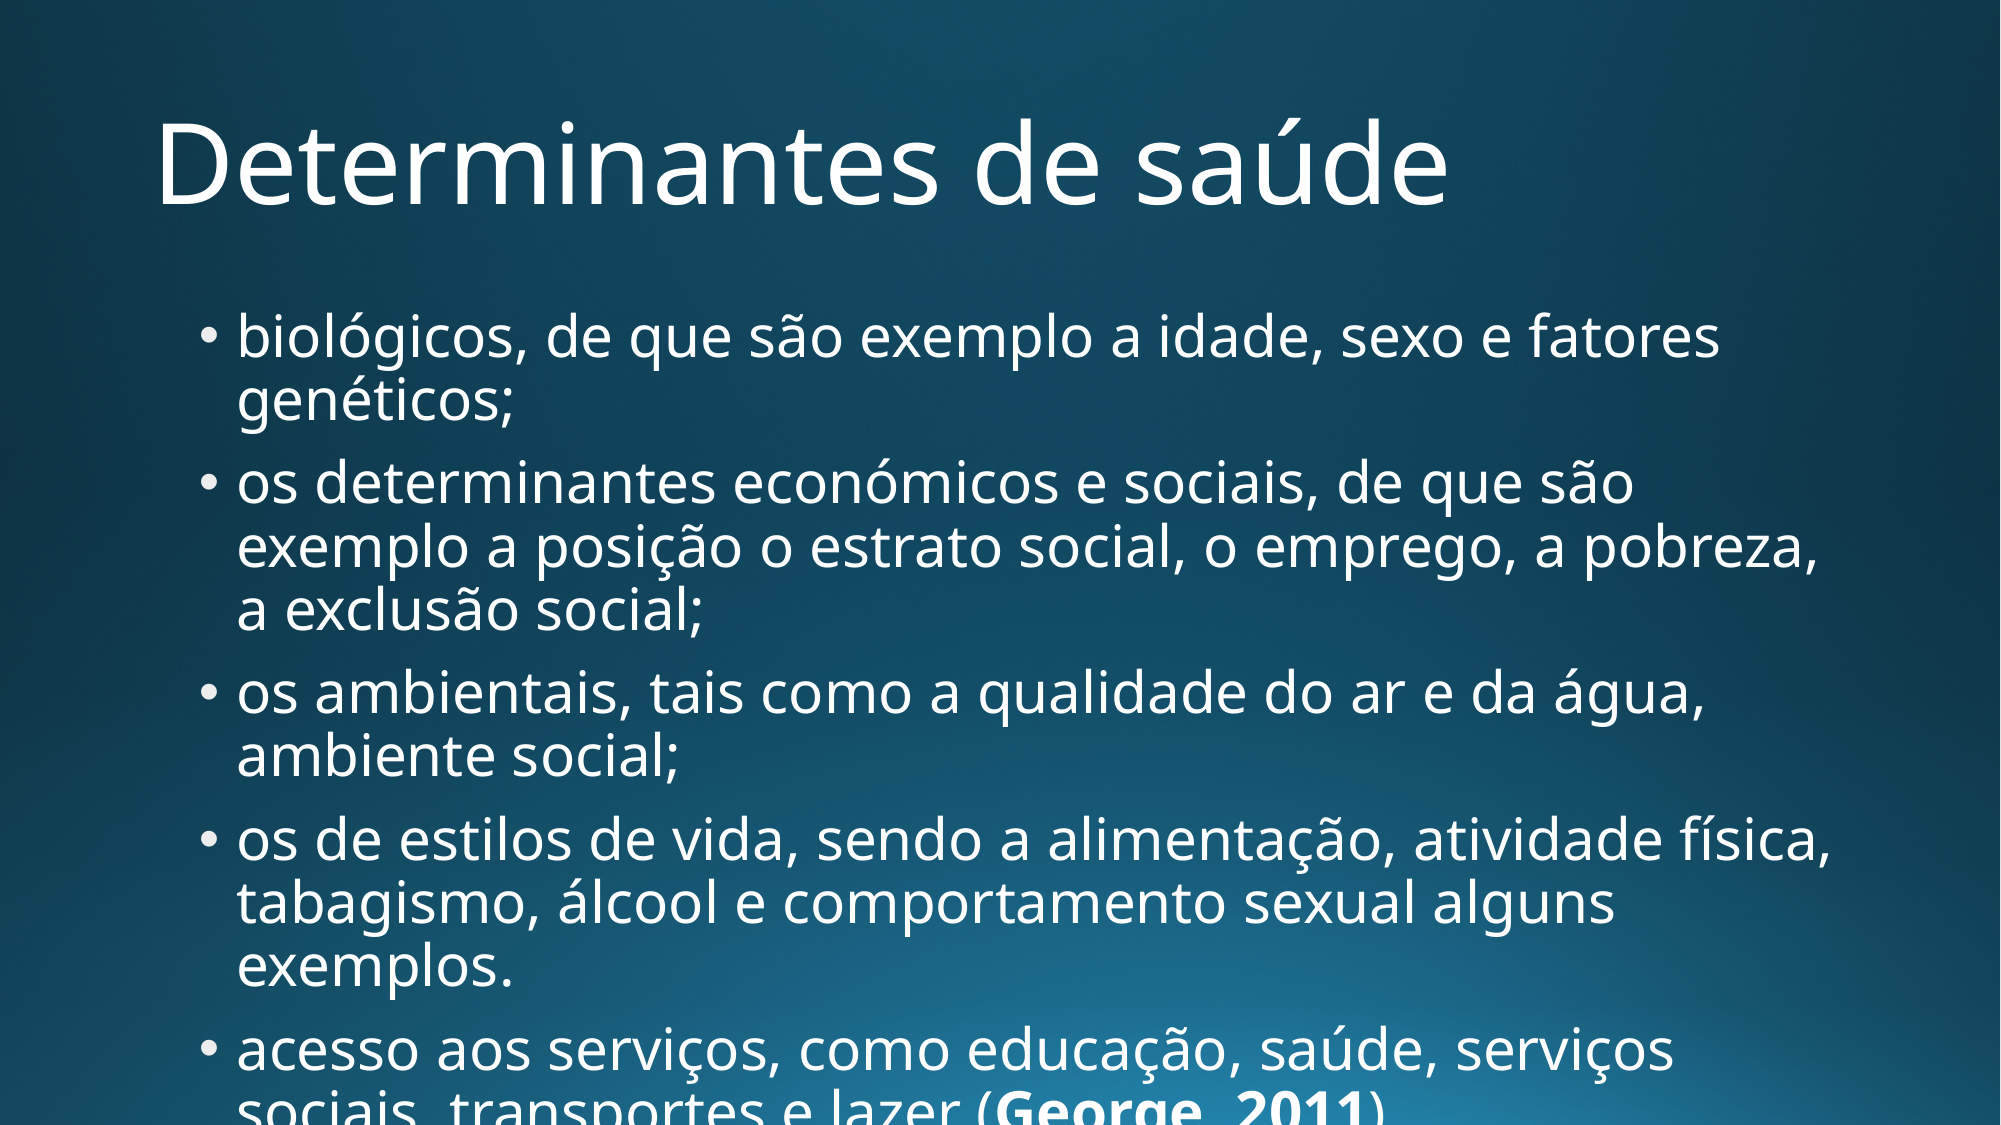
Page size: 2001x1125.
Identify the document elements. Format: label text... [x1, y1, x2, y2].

title Determinantes de saúde [137, 59, 1863, 278]
list biológicos, de que são exemplo a idade, sexo e fatores genéticos; os determinantes económicos e sociais, de que são exemplo a posição o estrato social, o emprego, a pobreza, a exclusão social; os ambientais, tais como a qualidade do ar e da água, ambiente social; os de estilos de vida, sendo a alimentação, atividade física, tabagismo, álcool e comportamento sexual alguns exemplos. acesso aos serviços, como educação, saúde, serviços sociais, transportes e lazer (George, 2011). [183, 299, 1863, 1014]
picture [0, 0, 2001, 1125]
